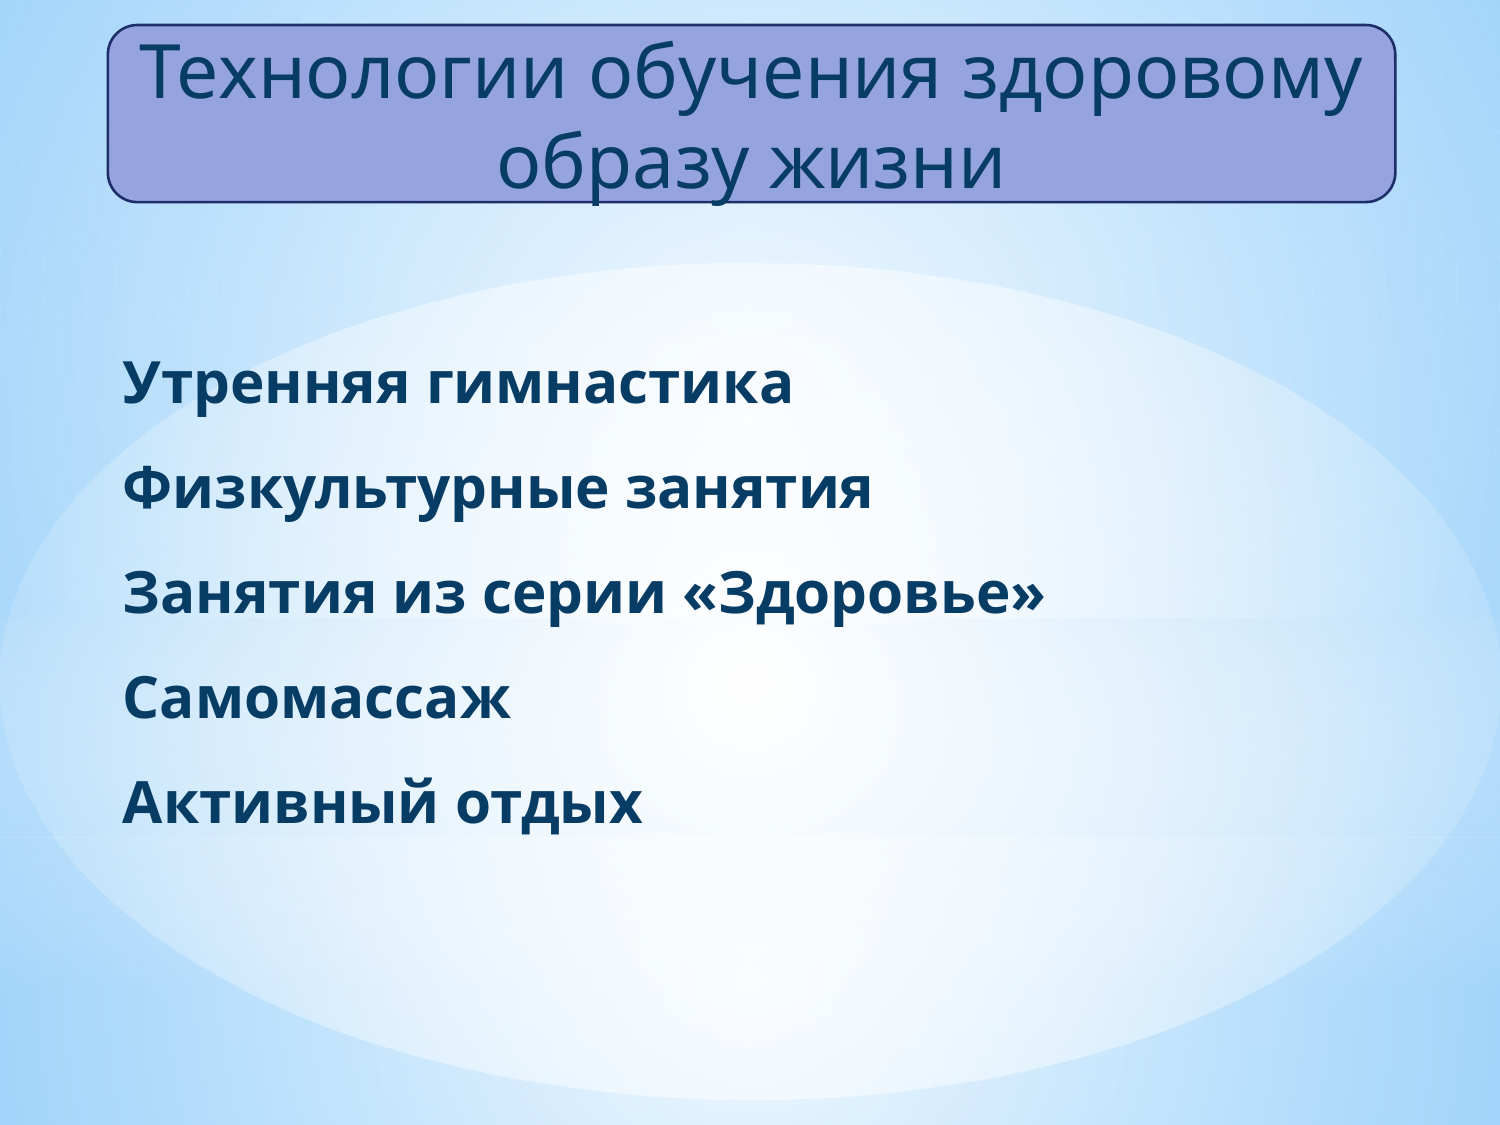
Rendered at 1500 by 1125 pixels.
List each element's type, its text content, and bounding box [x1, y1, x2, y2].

title Утренняя гимнастика Физкультурные занятия Занятия из серии «Здоровье» Самомассаж Активный отдых [107, 302, 1323, 1024]
text_box Технологии обучения здоровому образу жизни [106, 23, 1397, 204]
